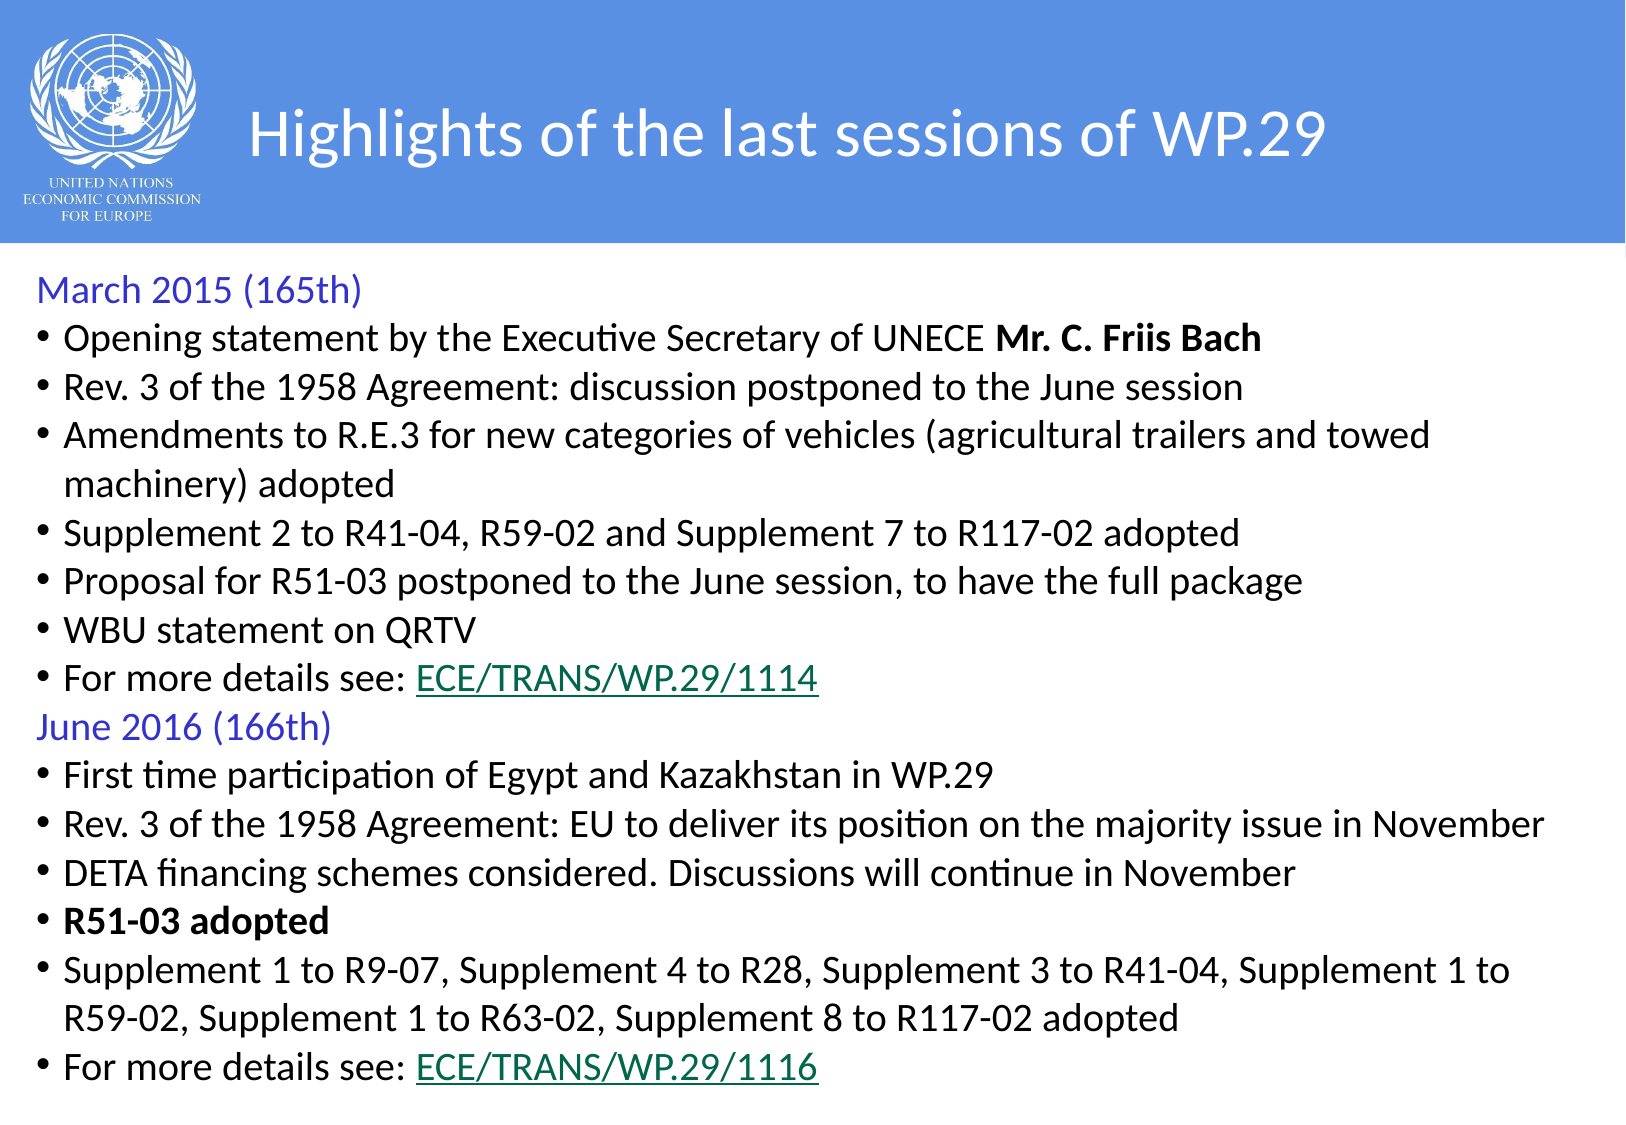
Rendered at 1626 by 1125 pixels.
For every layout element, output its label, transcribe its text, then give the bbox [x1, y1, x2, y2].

picture [0, 0, 1626, 1125]
title Highlights of the last sessions of WP.29 [233, 57, 1544, 255]
list March 2015 (165th) Opening statement by the Executive Secretary of UNECE Mr. C. Friis Bach Rev. 3 of the 1958 Agreement: discussion postponed to the June session Amendments to R.E.3 for new categories of vehicles (agricultural trailers and towed machinery) adopted Supplement 2 to R41-04, R59-02 and Supplement 7 to R117-02 adopted Proposal for R51-03 postponed to the June session, to have the full package WBU statement on QRTV For more details see: ECE/TRANS/WP.29/1114 June 2016 (166th) First time participation of Egypt and Kazakhstan in WP.29 Rev. 3 of the 1958 Agreement: EU to deliver its position on the majority issue in November DETA financing schemes considered. Discussions will continue in November R51-03 adopted Supplement 1 to R9-07, Supplement 4 to R28, Supplement 3 to R41-04, Supplement 1 to R59-02, Supplement 1 to R63-02, Supplement 8 to R117-02 adopted For more details see: ECE/TRANS/WP.29/1116 [21, 255, 1604, 1106]
